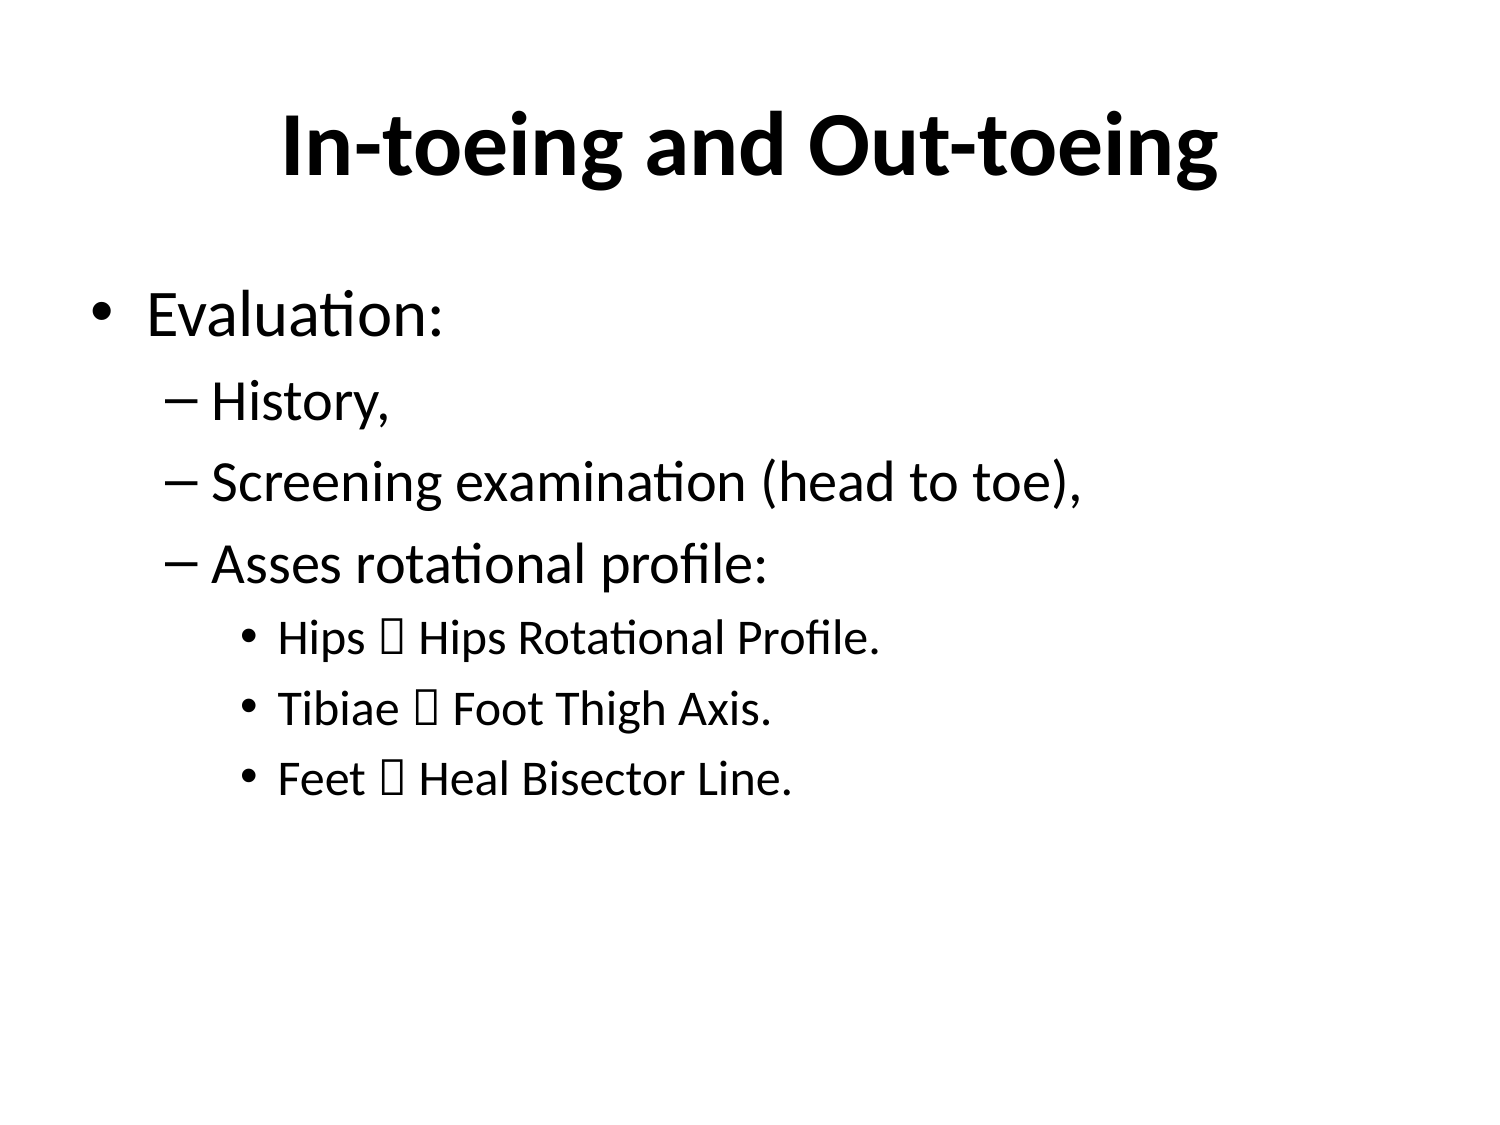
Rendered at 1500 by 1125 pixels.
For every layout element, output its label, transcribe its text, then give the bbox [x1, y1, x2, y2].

title In-toeing and Out-toeing [75, 45, 1425, 233]
list Evaluation: History, Screening examination (head to toe), Asses rotational profile: Hips  Hips Rotational Profile. Tibiae  Foot Thigh Axis. Feet  Heal Bisector Line. [75, 262, 1425, 1005]
